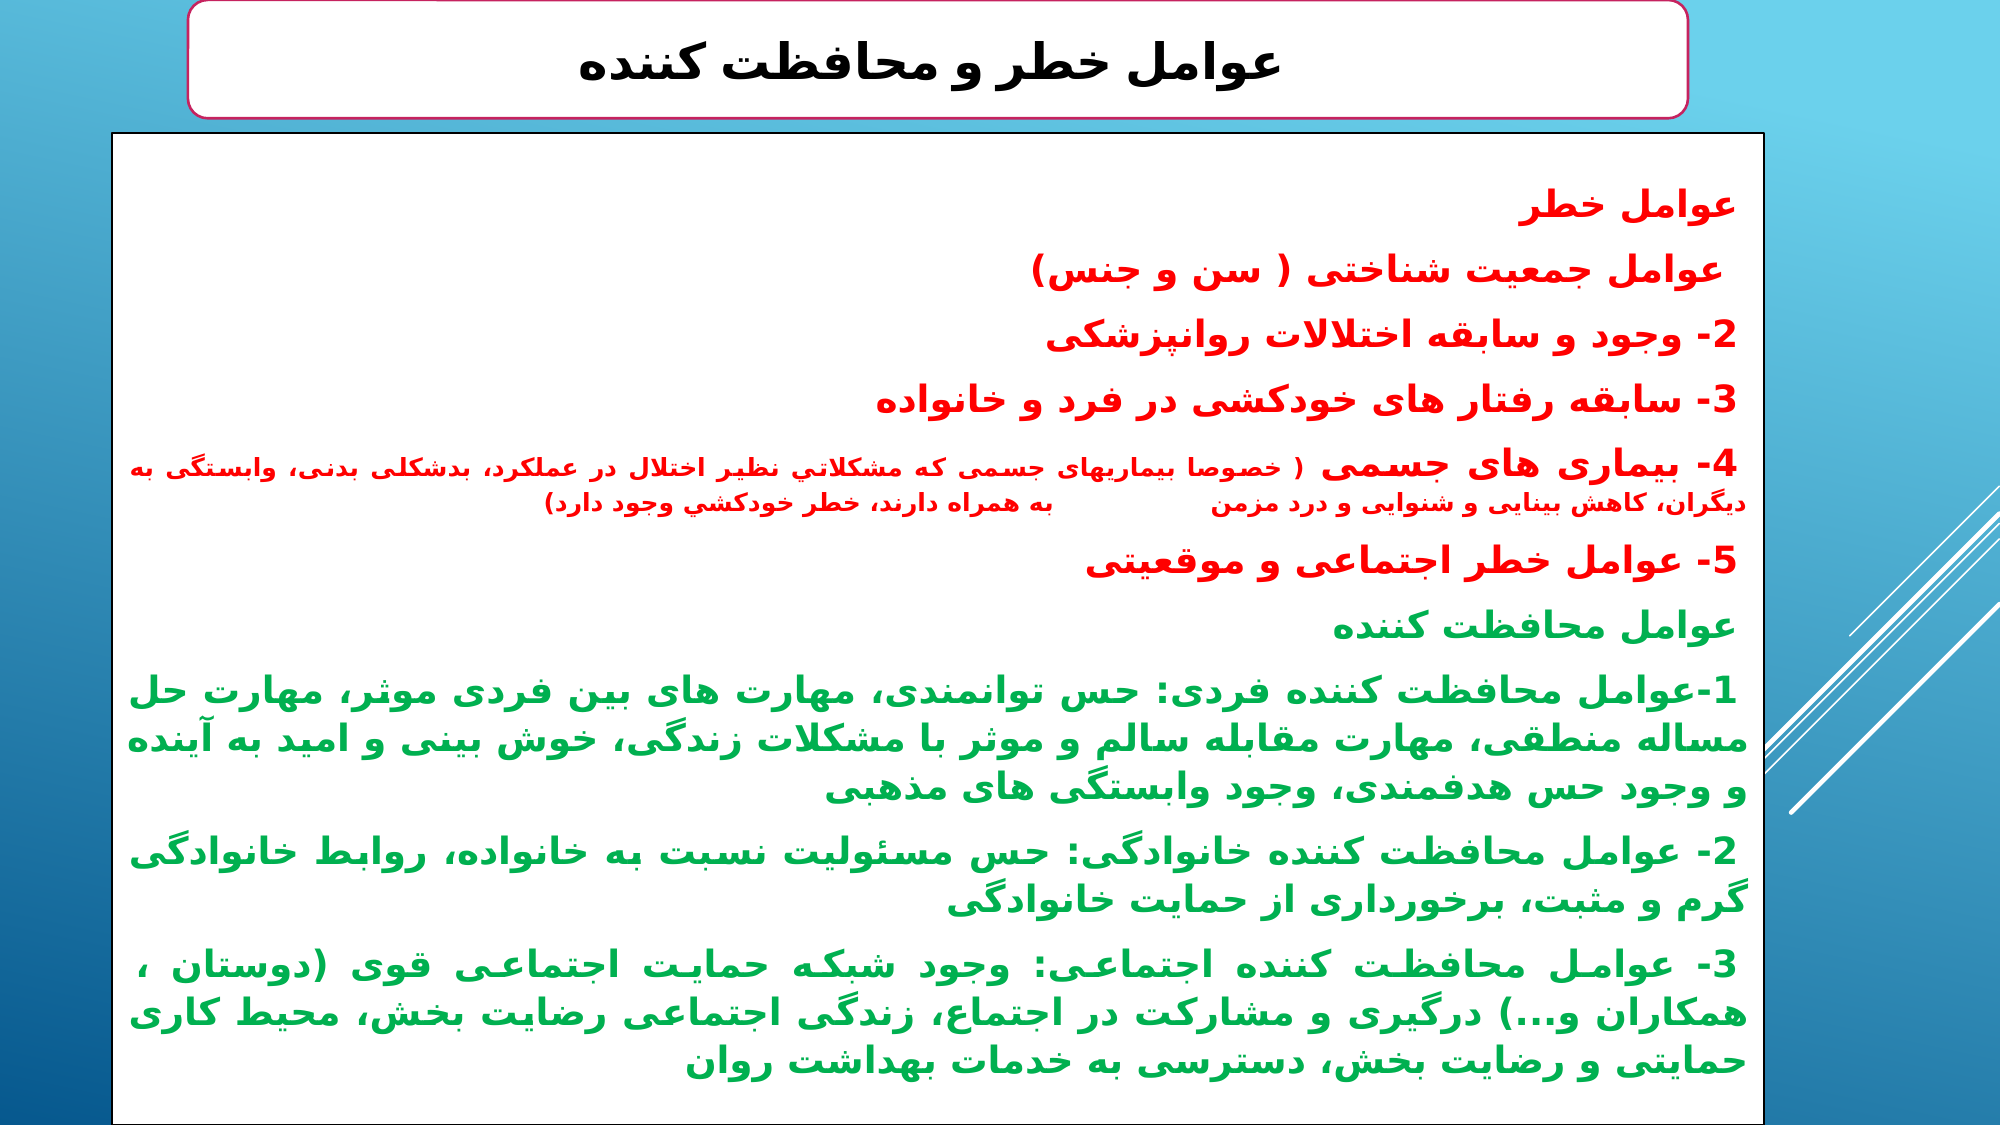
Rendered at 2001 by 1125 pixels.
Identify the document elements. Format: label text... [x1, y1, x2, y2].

list عوامل خطر عوامل جمعیت شناختی ( سن و جنس) 2- وجود و سابقه اختلالات روانپزشکی 3- سابقه رفتار های خودکشی در فرد و خانواده 4- بیماری های جسمی ( خصوصا بیماریهای جسمی که مشكلاتي نظير اختلال در عملکرد، بدشکلی بدنی، وابستگی به دیگران، کاهش بینایی و شنوایی و درد مزمن به همراه دارند، خطر خودكشي وجود دارد) 5- عوامل خطر اجتماعی و موقعیتی عوامل محافظت کننده 1-عوامل محافظت کننده فردی: حس توانمندی، مهارت های بین فردی موثر، مهارت حل مساله منطقی، مهارت مقابله سالم و موثر با مشکلات زندگی، خوش بینی و امید به آینده و وجود حس هدفمندی، وجود وابستگی های مذهبی 2- عوامل محافظت کننده خانوادگی: حس مسئولیت نسبت به خانواده، روابط خانوادگی گرم و مثبت، برخورداری از حمایت خانوادگی 3- عوامل محافظت کننده اجتماعی: وجود شبکه حمایت اجتماعی قوی (دوستان ، همکاران و...) درگیری و مشارکت در اجتماع، زندگی اجتماعی رضایت بخش، محیط کاری حمایتی و رضایت بخش، دسترسی به خدمات بهداشت روان [111, 132, 1765, 1125]
text_box عوامل خطر و محافظت کننده [186, 0, 1690, 120]
